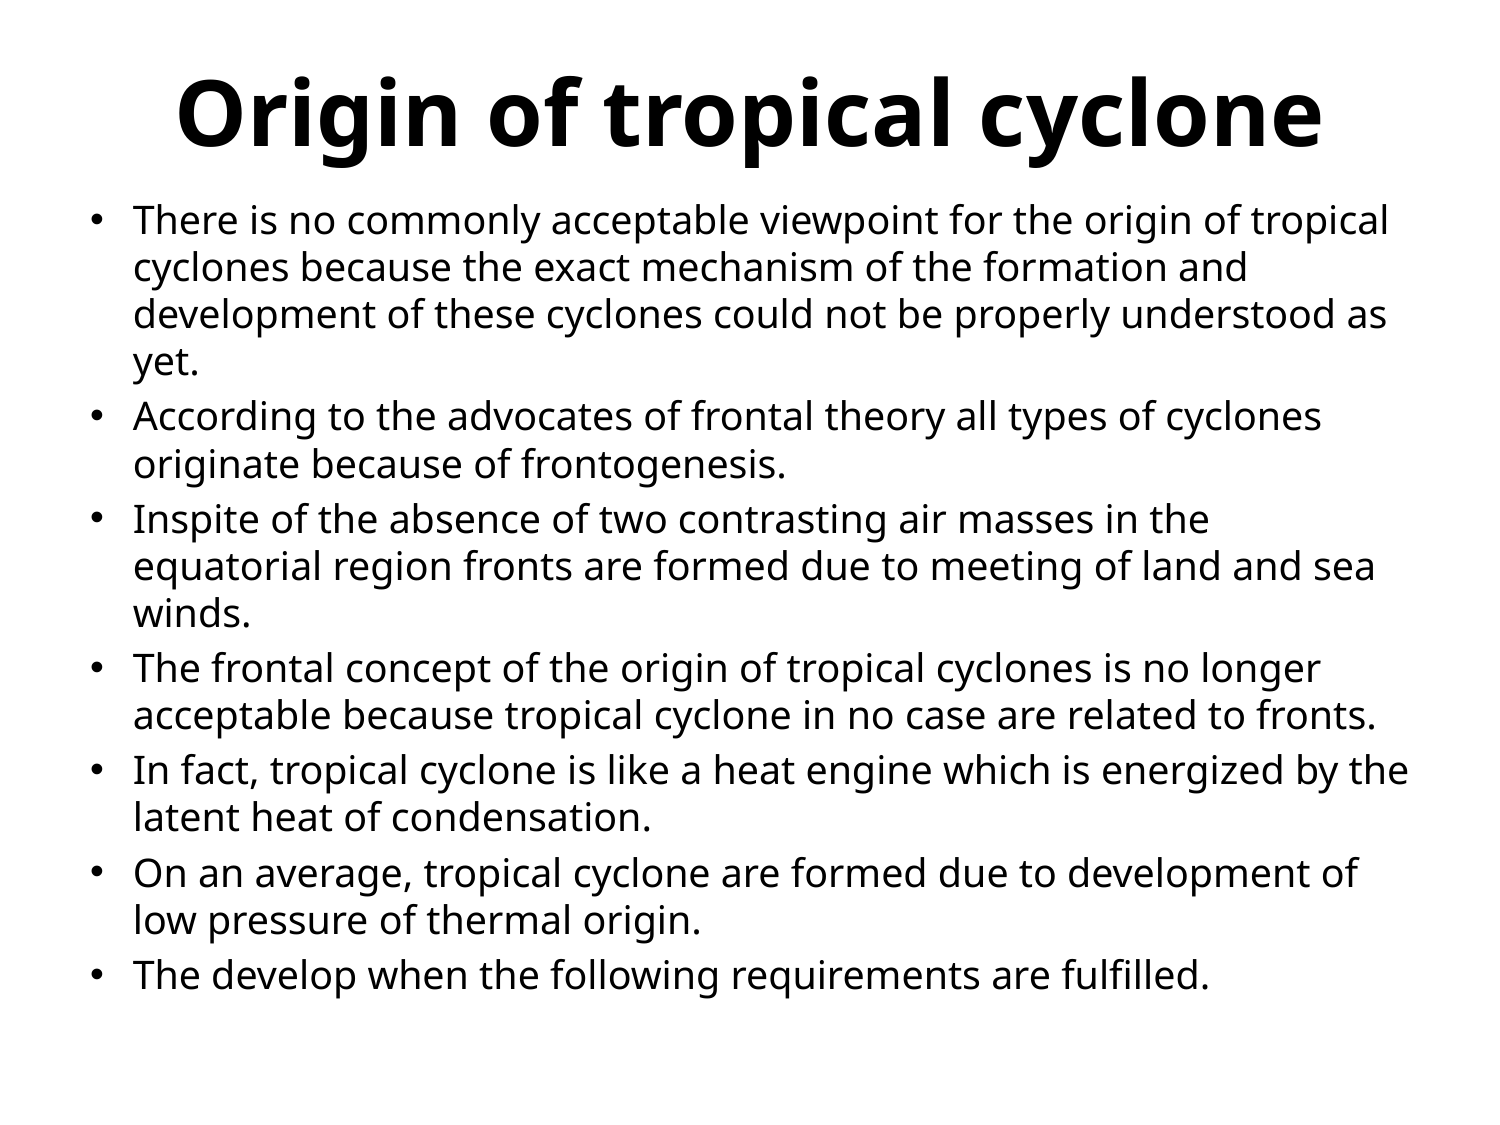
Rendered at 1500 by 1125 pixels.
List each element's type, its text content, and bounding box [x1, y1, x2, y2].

title Origin of tropical cyclone [75, 45, 1425, 175]
list There is no commonly acceptable viewpoint for the origin of tropical cyclones because the exact mechanism of the formation and development of these cyclones could not be properly understood as yet. According to the advocates of frontal theory all types of cyclones originate because of frontogenesis. Inspite of the absence of two contrasting air masses in the equatorial region fronts are formed due to meeting of land and sea winds. The frontal concept of the origin of tropical cyclones is no longer acceptable because tropical cyclone in no case are related to fronts. In fact, tropical cyclone is like a heat engine which is energized by the latent heat of condensation. On an average, tropical cyclone are formed due to development of low pressure of thermal origin. The develop when the following requirements are fulfilled. [75, 187, 1425, 1005]
